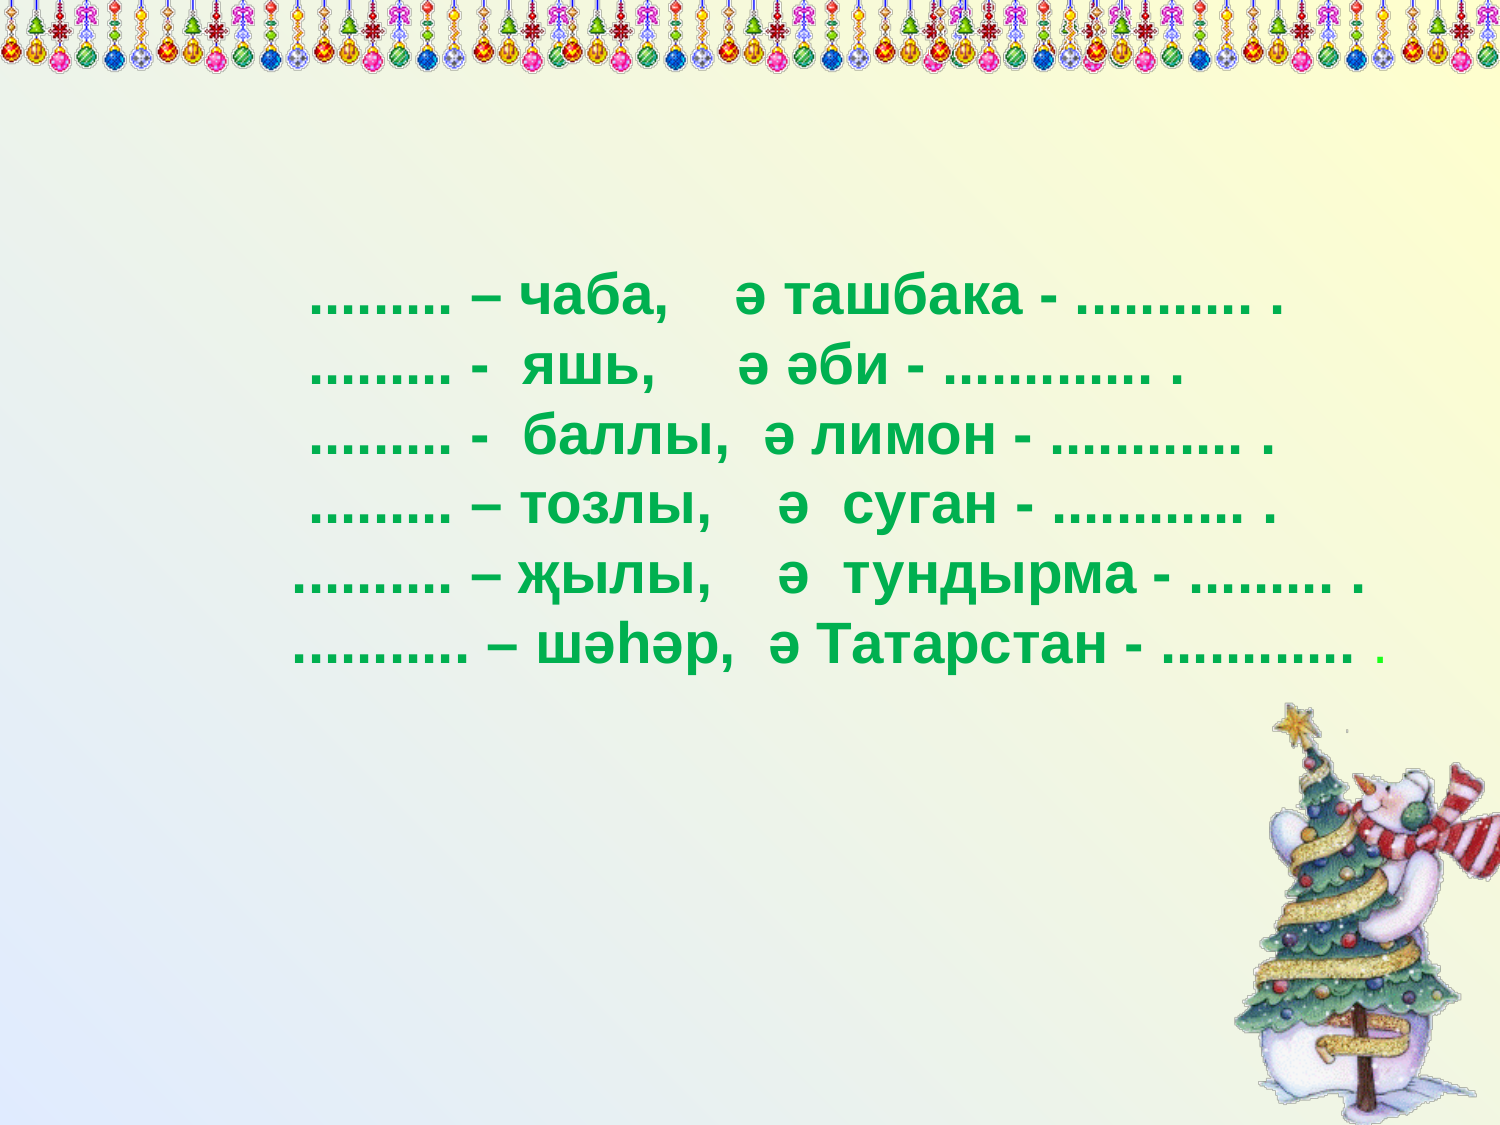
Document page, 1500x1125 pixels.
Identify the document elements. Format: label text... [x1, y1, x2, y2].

picture [1210, 684, 1500, 1125]
text_box ......... – чаба, ә ташбака - ........... . ......... - яшь, ә әби - ............. . ......... - баллы, ә лимон - ............ . ......... – тозлы, ә суган - ............ . .......... – җылы, ә тундырма - ......... . ........... – шәһәр, ә Татарстан - ............ . [81, 248, 1500, 684]
picture [0, 0, 1500, 80]
